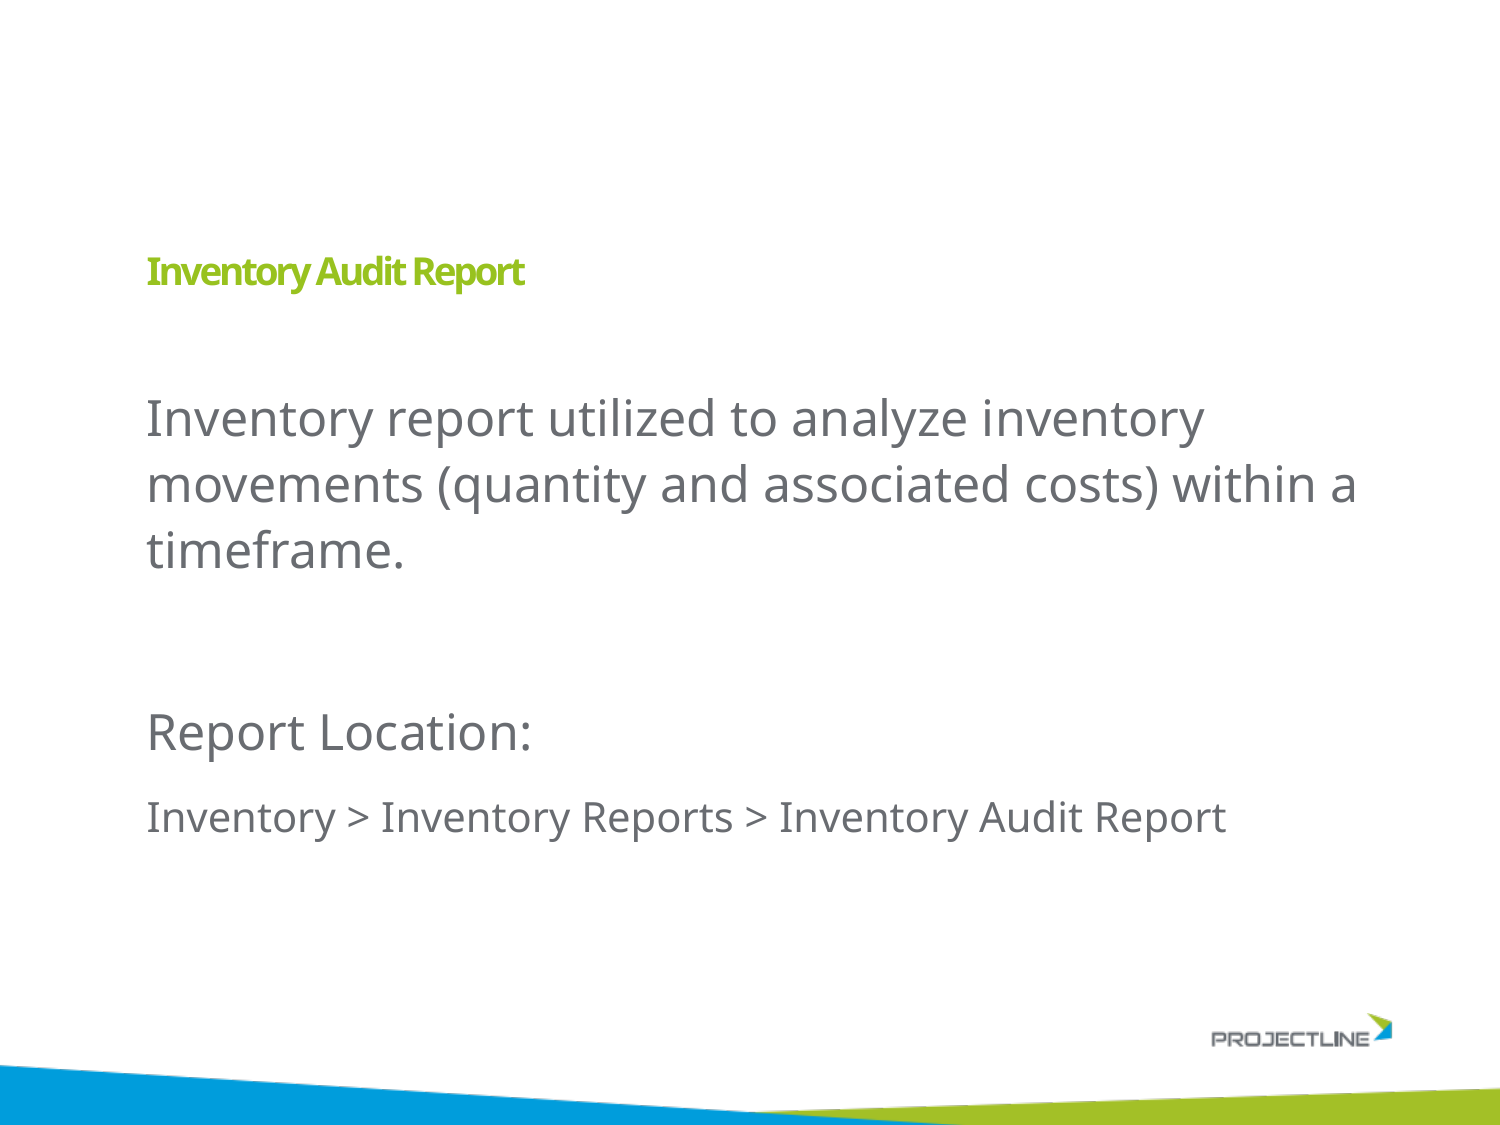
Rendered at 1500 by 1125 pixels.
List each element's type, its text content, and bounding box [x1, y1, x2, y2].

title Inventory Audit Report [131, 238, 1393, 301]
list Inventory report utilized to analyze inventory movements (quantity and associated costs) within a timeframe. Report Location: Inventory > Inventory Reports > Inventory Audit Report [131, 373, 1394, 981]
